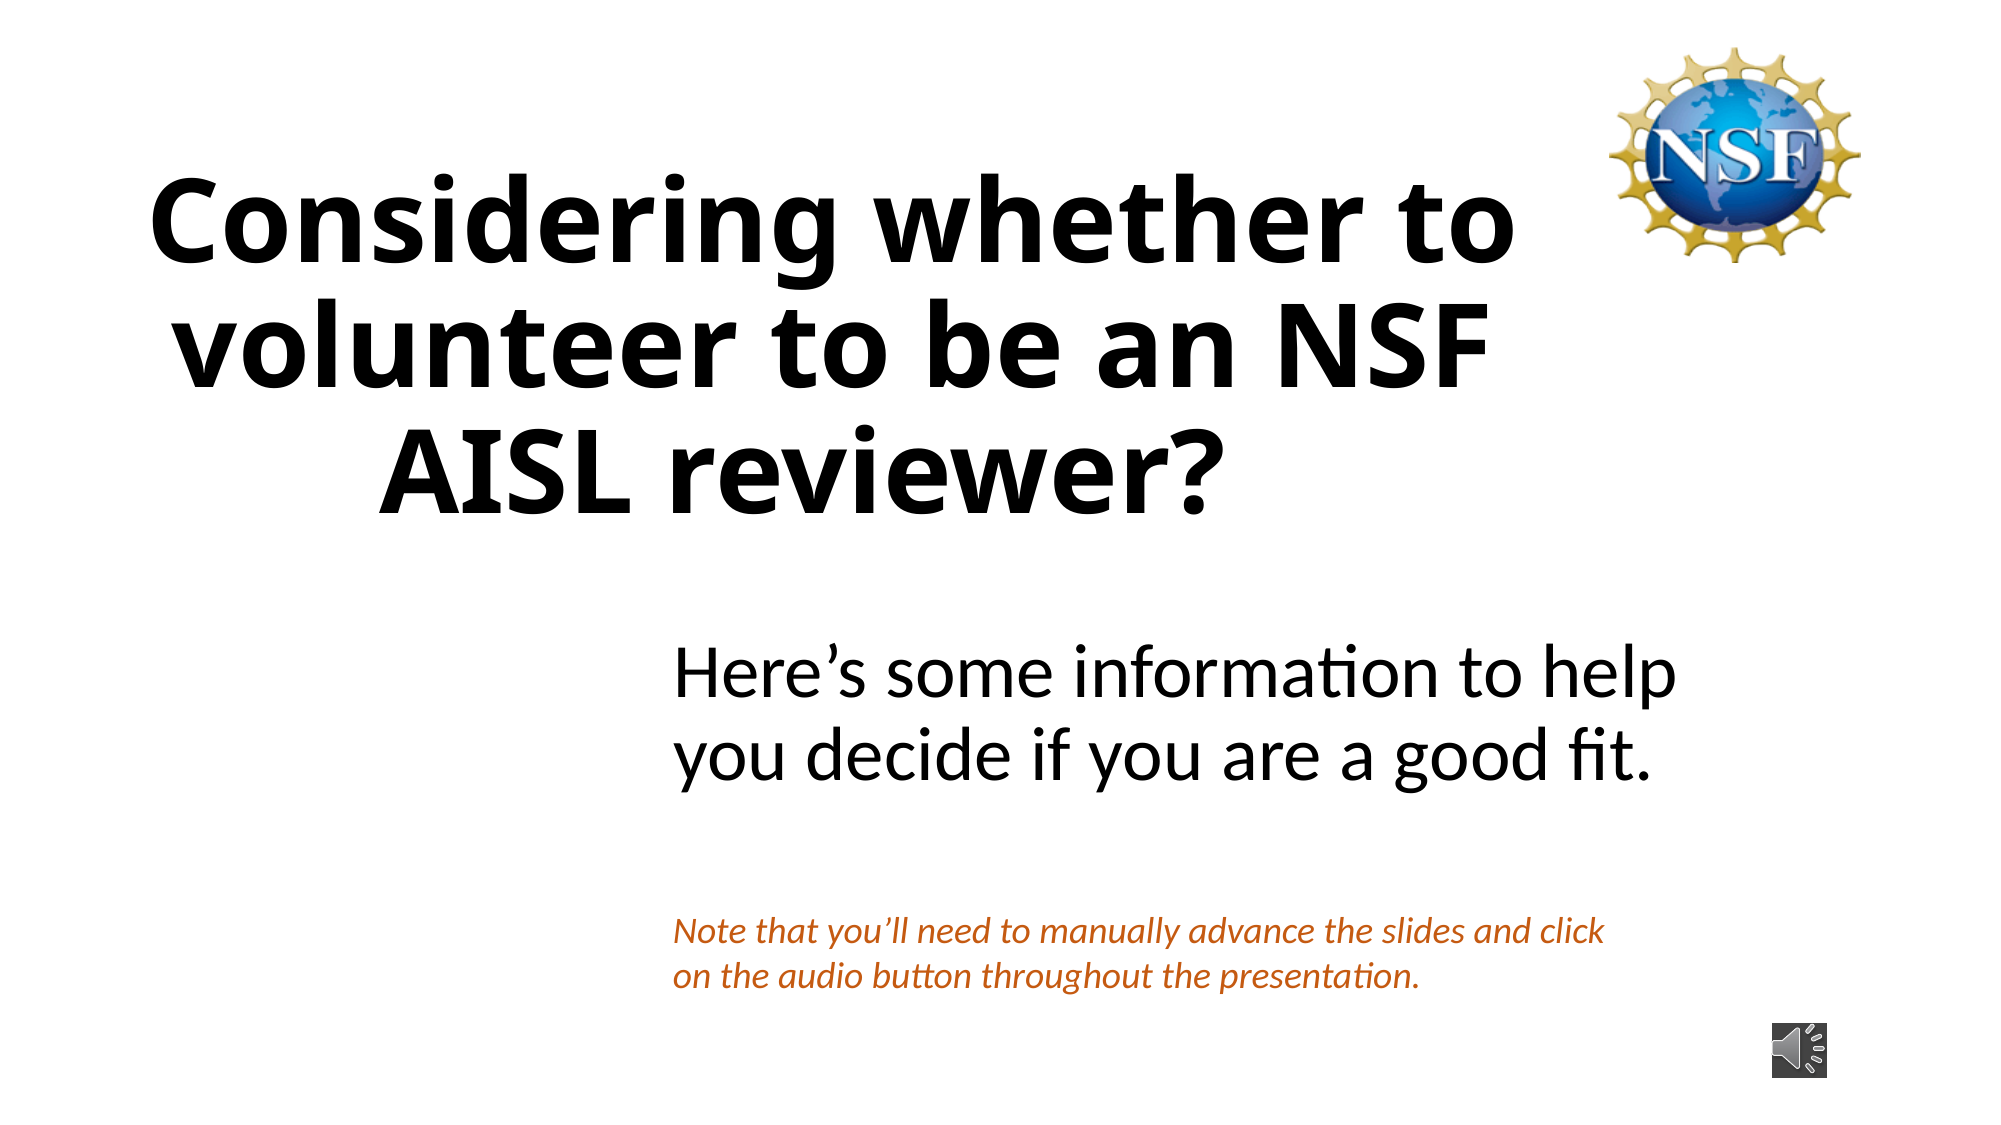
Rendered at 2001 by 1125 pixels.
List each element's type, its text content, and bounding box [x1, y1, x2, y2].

text_box Note that you’ll need to manually advance the slides and click on the audio button throughout the presentation. [658, 899, 1659, 1004]
picture [1770, 1021, 1828, 1079]
subtitle Here’s some information to help you decide if you are a good fit. [658, 623, 1709, 875]
picture [1609, 46, 1861, 263]
title Considering whether to volunteer to be an NSF AISL reviewer? [56, 154, 1610, 546]
